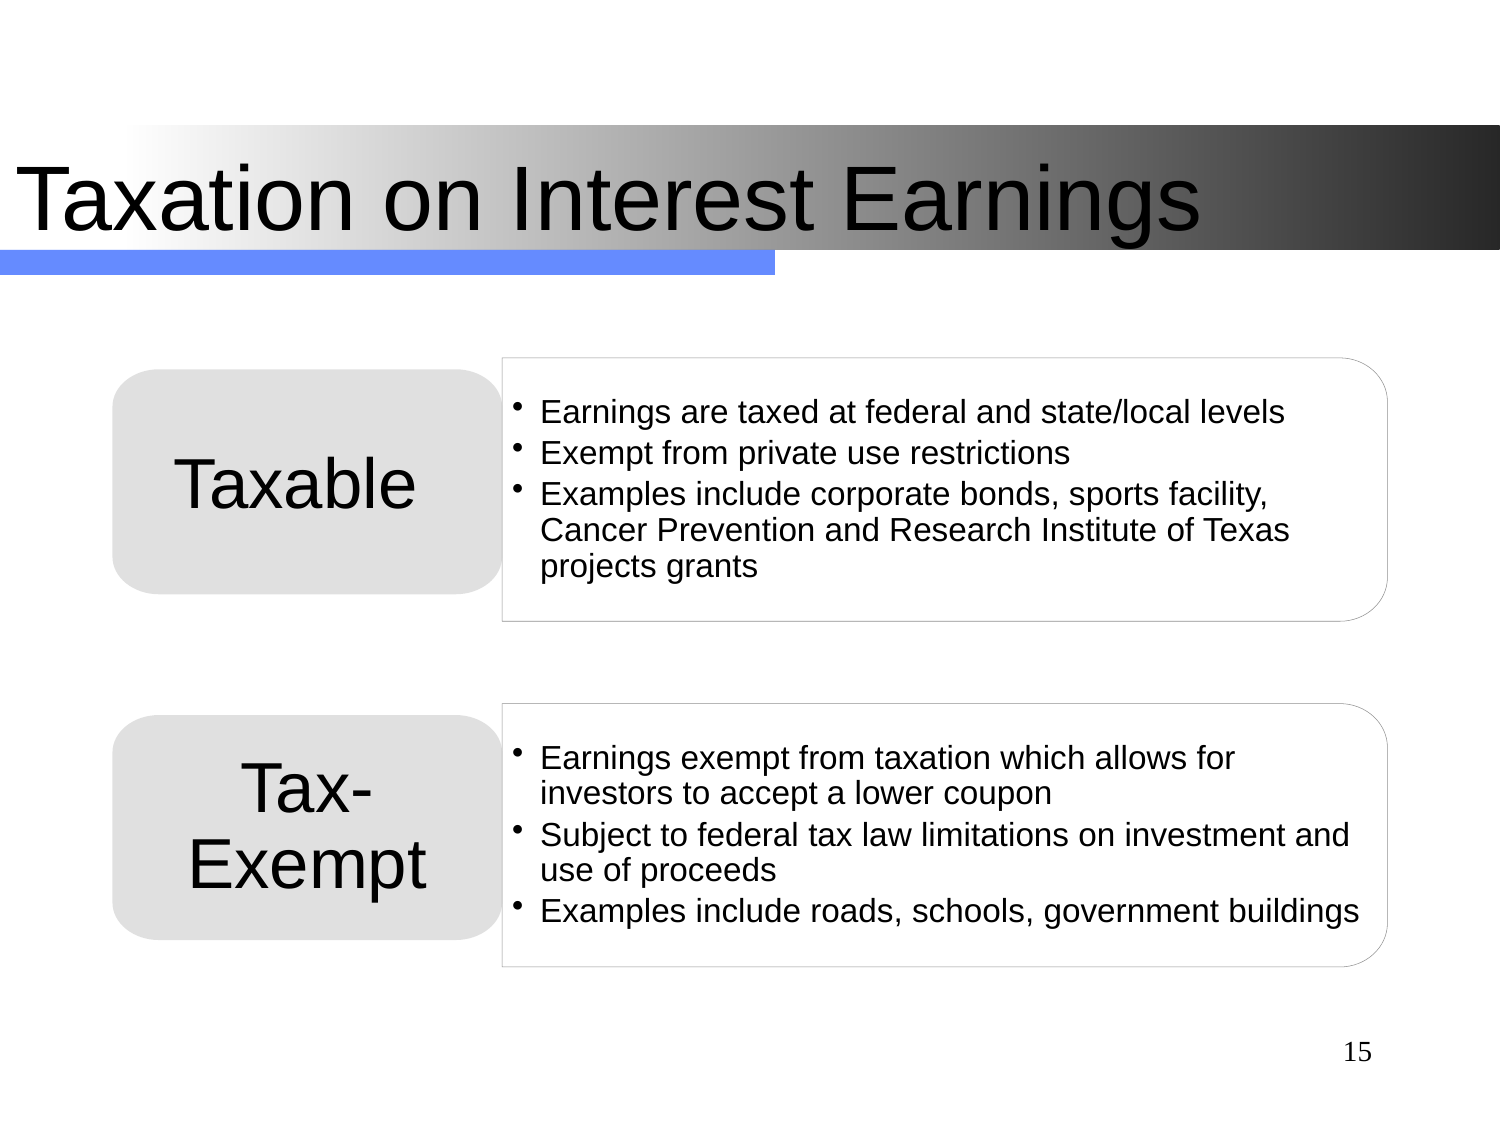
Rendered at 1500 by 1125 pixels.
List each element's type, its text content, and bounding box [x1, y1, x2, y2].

title Taxation on Interest Earnings [0, 99, 1388, 288]
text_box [112, 357, 1388, 968]
slide_number 15 [1074, 1012, 1388, 1088]
